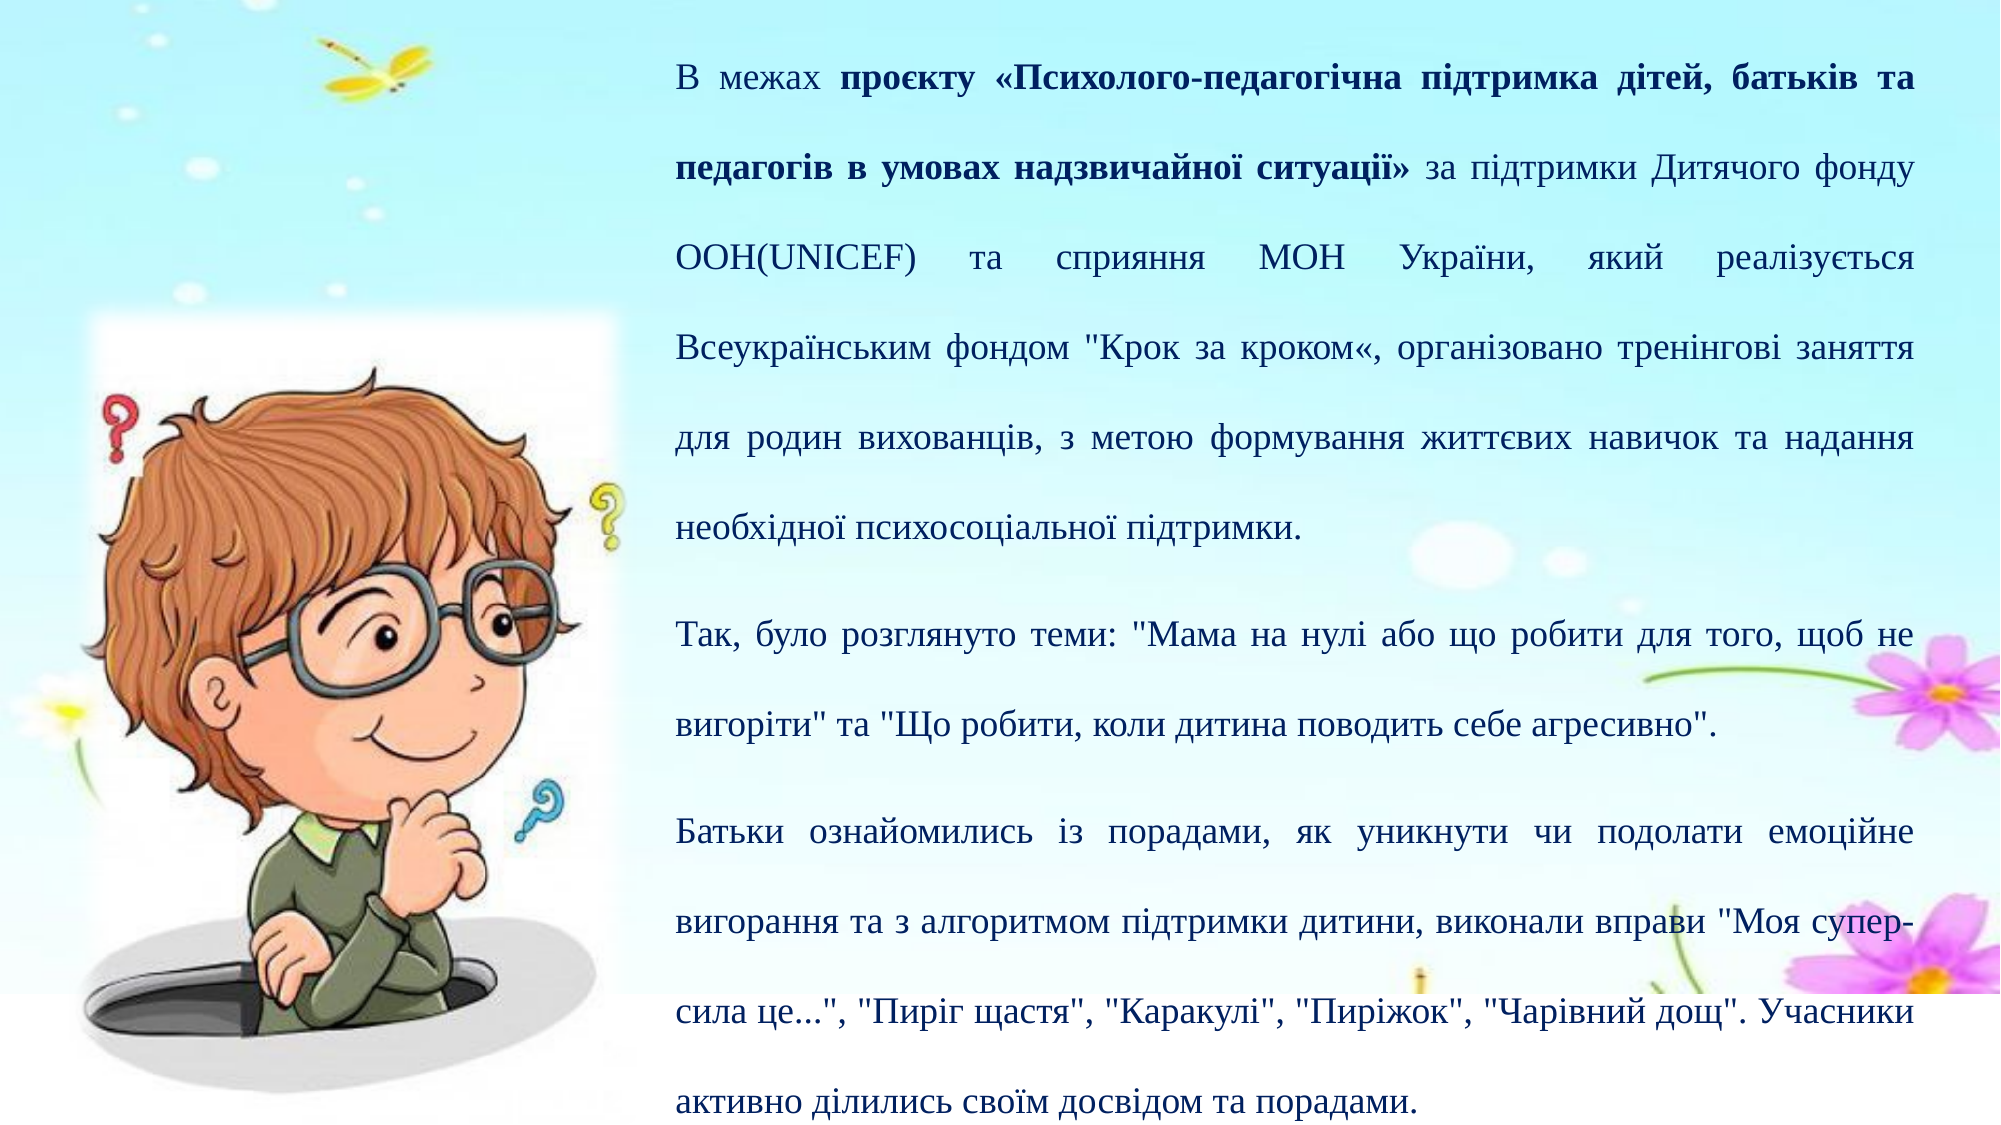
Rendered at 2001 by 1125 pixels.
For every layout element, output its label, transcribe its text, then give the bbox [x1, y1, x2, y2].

text_box В межах проєкту «Психолого-педагогічна підтримка дітей, батьків та педагогів в умовах надзвичайної ситуації» за підтримки Дитячого фонду ООН(UNICEF) та сприяння МОН України, який реалізується Всеукраїнським фондом "Крок за кроком«, організовано тренінгові заняття для родин вихованців, з метою формування життєвих навичок та надання необхідної психосоціальної підтримки. Так, було розглянуто теми: "Мама на нулі або що робити для того, щоб не вигоріти" та "Що робити, коли дитина поводить себе агресивно". Батьки ознайомились із порадами, як уникнути чи подолати емоційне вигорання та з алгоритмом підтримки дитини, виконали вправи "Моя супер-сила це...", "Пиріг щастя", "Каракулі", "Пиріжок", "Чарівний дощ". Учасники активно ділились своїм досвідом та порадами. [660, 994, 1931, 1125]
picture [0, 0, 2000, 1125]
